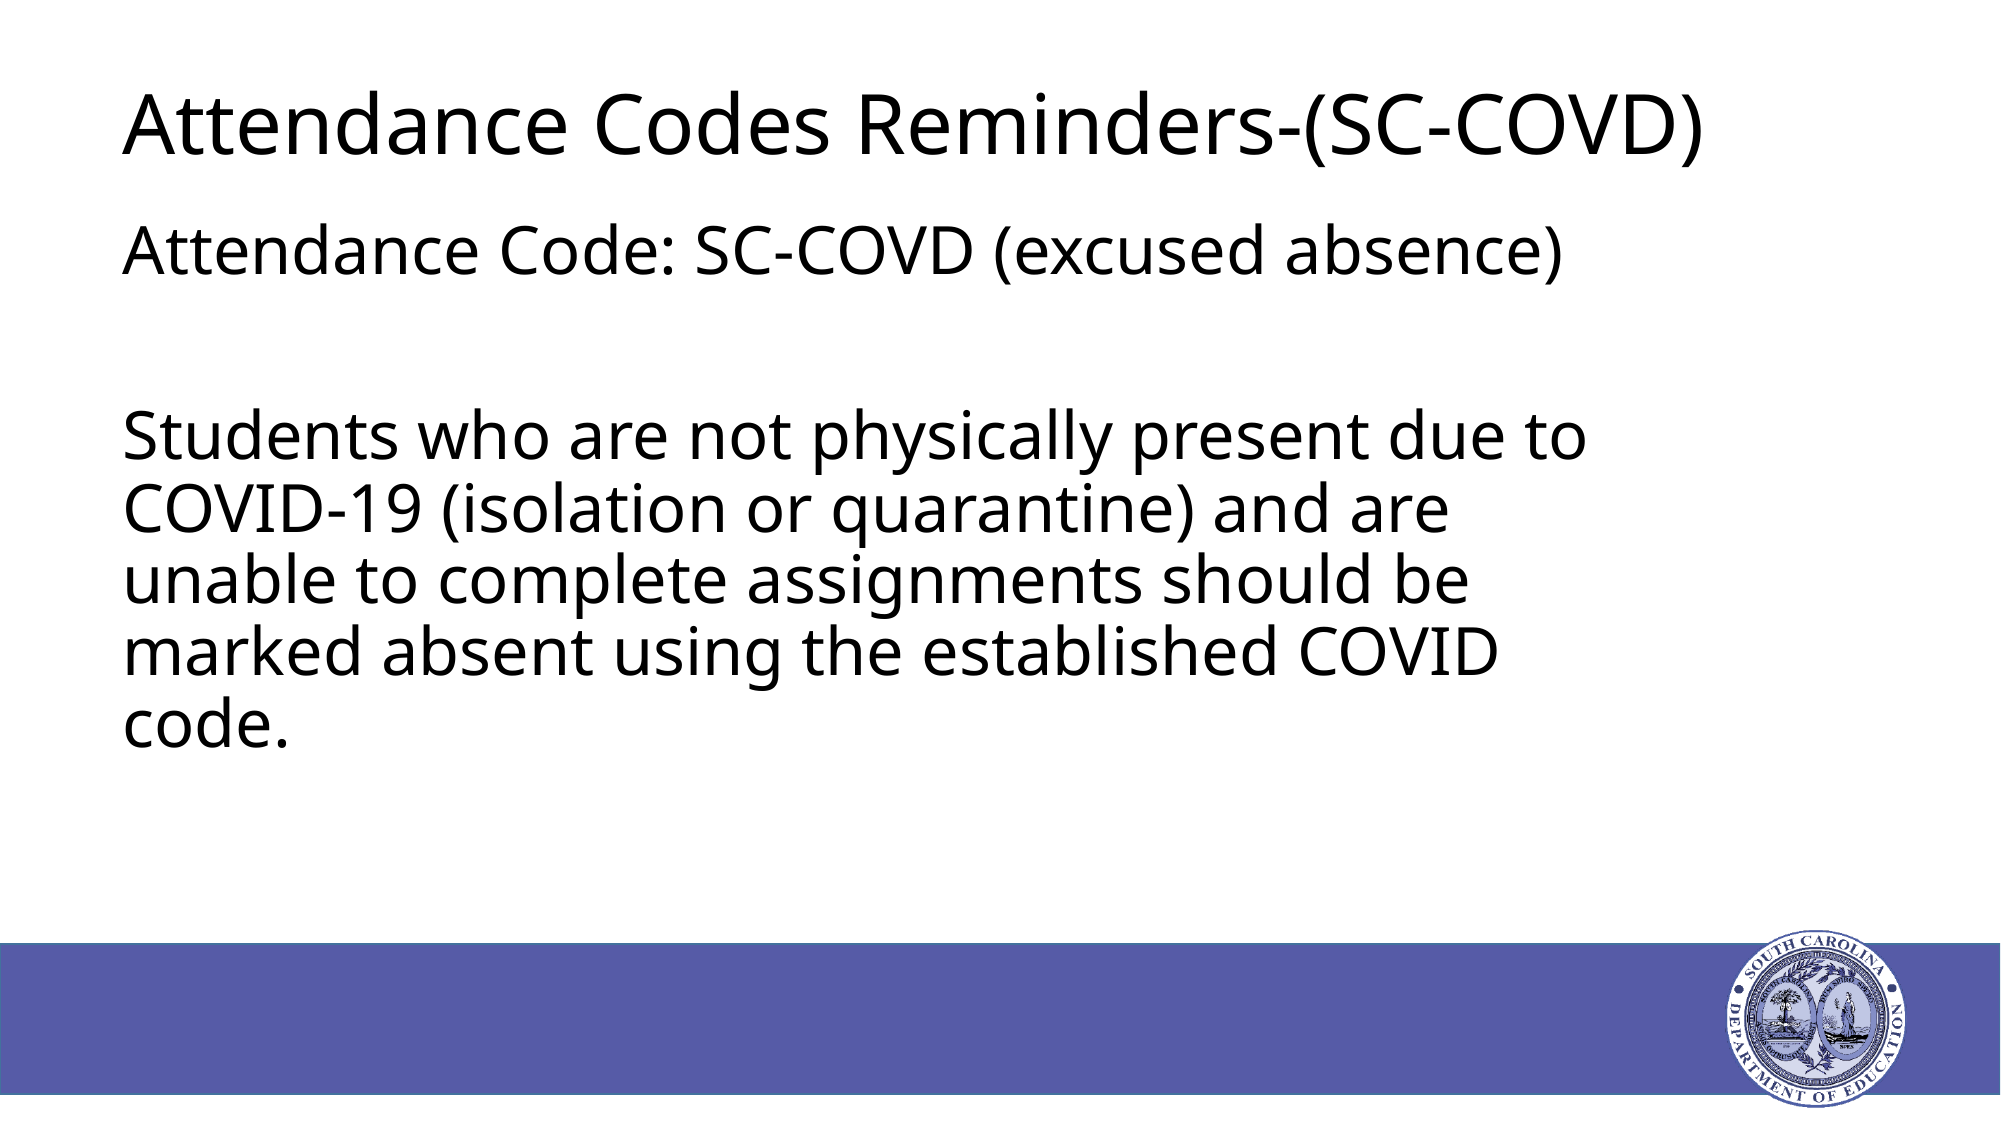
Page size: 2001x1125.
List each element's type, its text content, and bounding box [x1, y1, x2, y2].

picture [1723, 928, 1907, 1109]
list Attendance Code: SC-COVD (excused absence) Students who are not physically present due to COVID-19 (isolation or quarantine) and are unable to complete assignments should be marked absent using the established COVID code. [107, 263, 1675, 896]
title Attendance Codes Reminders-(SC-COVD) [107, 63, 1908, 181]
